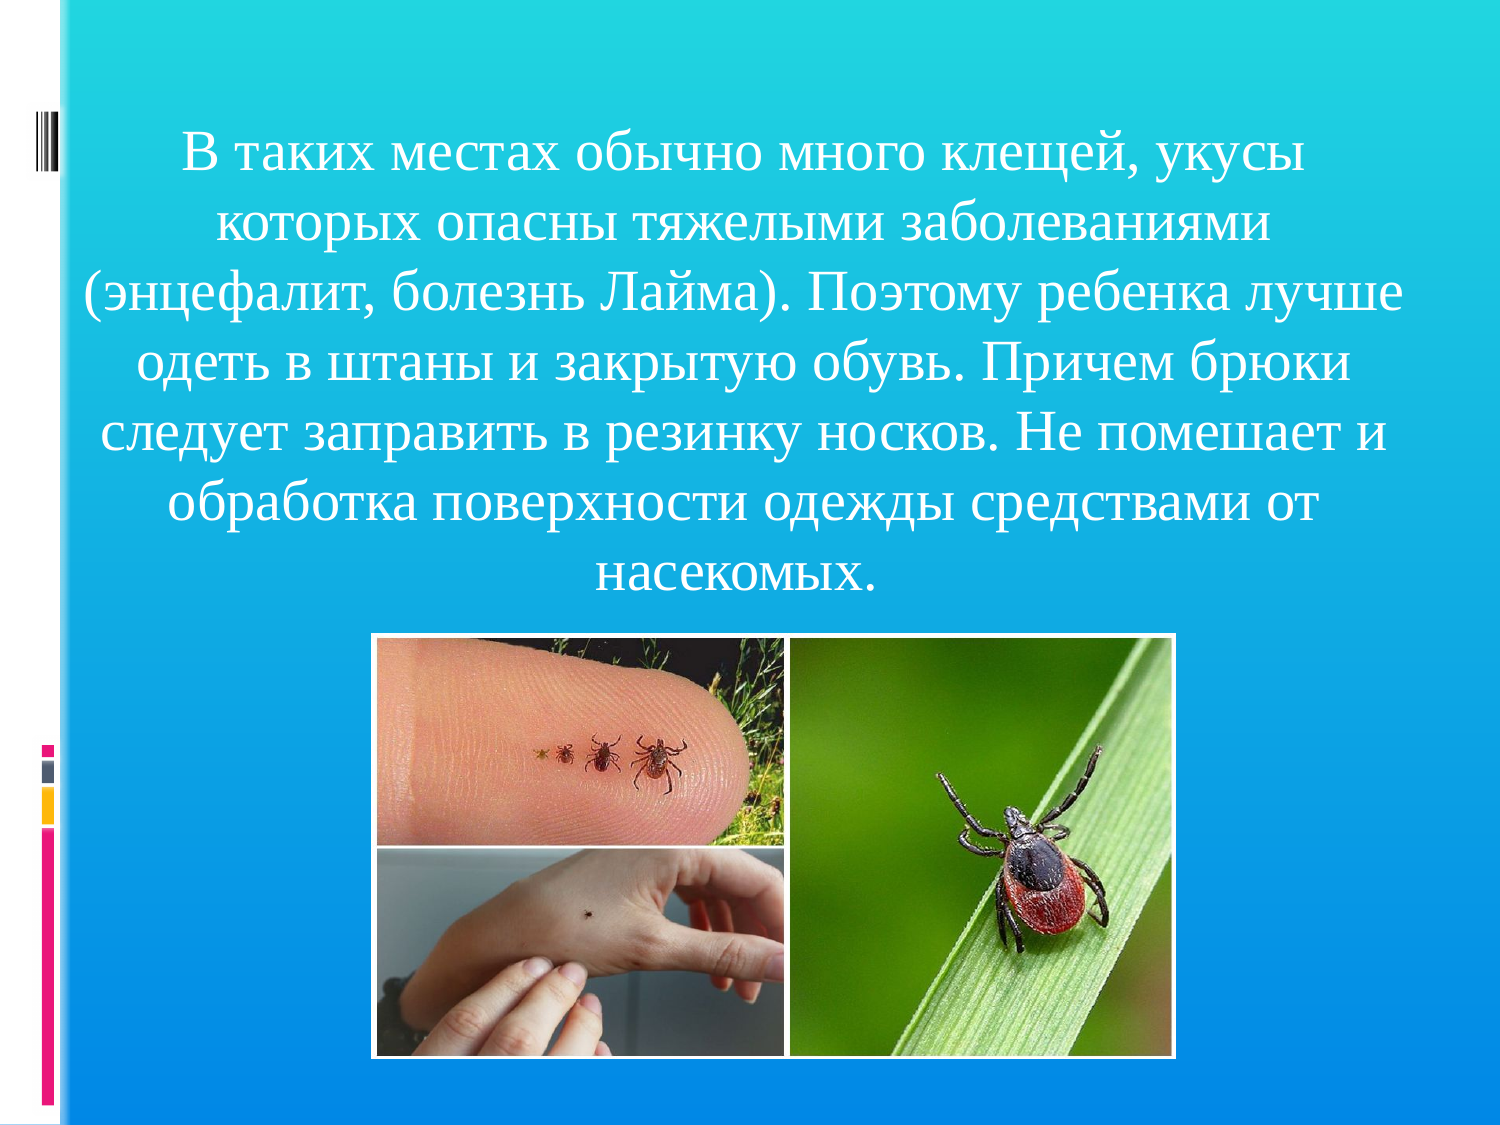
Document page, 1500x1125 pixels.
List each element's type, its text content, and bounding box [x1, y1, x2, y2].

text_box В таких местах обычно много клещей, укусы которых опасны тяжелыми заболеваниями (энцефалит, болезнь Лайма). Поэтому ребенка лучше одеть в штаны и закрытую обувь. Причем брюки следует заправить в резинку носков. Не помешает и обработка поверхности одежды средствами от насекомых. [64, 59, 1424, 655]
picture [371, 634, 1176, 1060]
